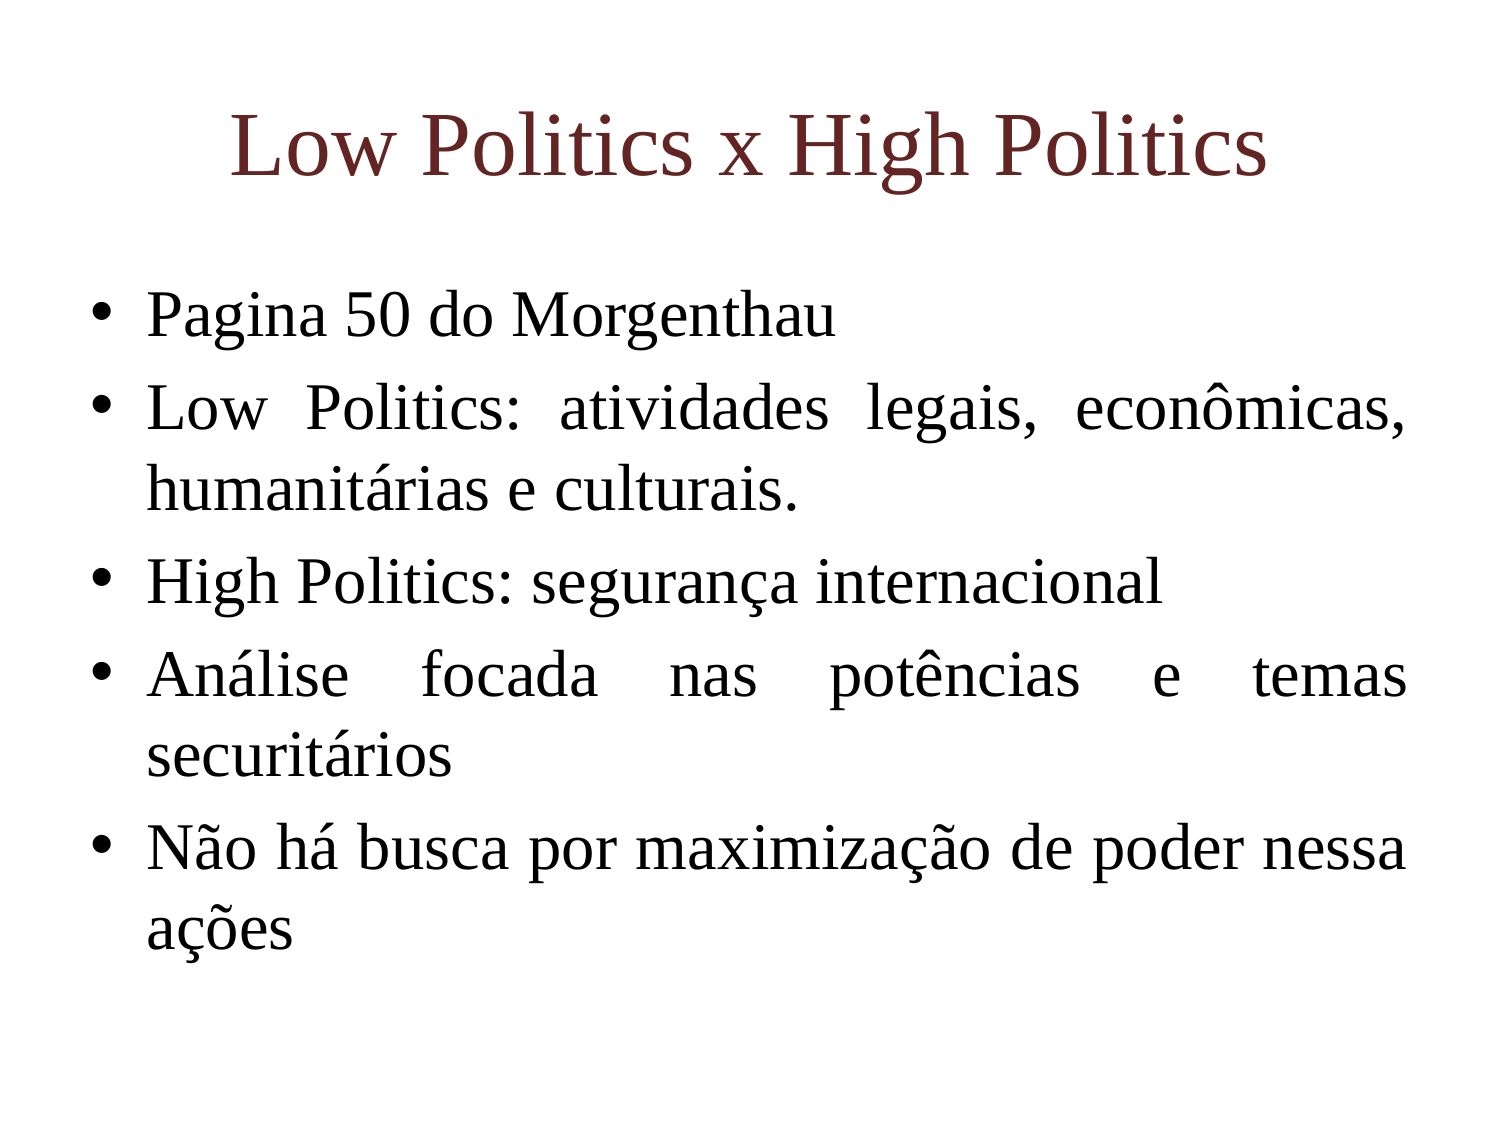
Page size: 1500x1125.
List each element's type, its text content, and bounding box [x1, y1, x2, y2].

title Low Politics x High Politics [75, 45, 1425, 233]
list Pagina 50 do Morgenthau Low Politics: atividades legais, econômicas, humanitárias e culturais. High Politics: segurança internacional Análise focada nas potências e temas securitários Não há busca por maximização de poder nessa ações [75, 262, 1425, 1005]
